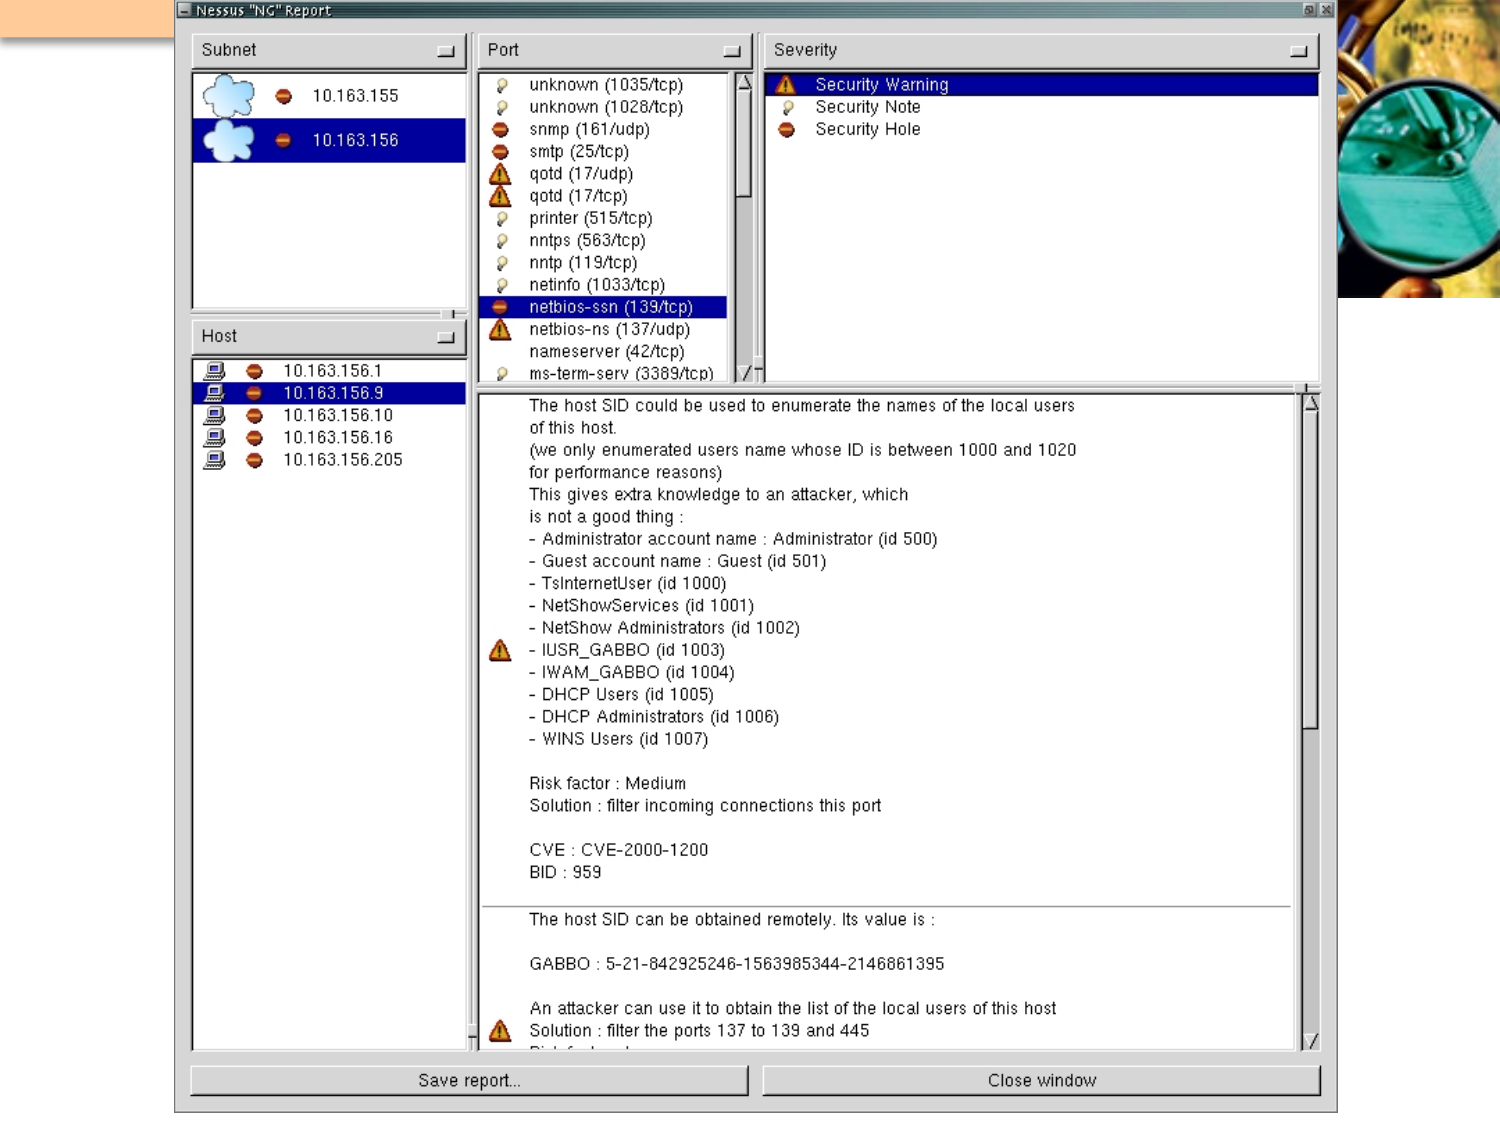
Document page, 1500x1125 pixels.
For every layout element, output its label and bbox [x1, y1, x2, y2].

picture [174, 0, 1500, 1113]
